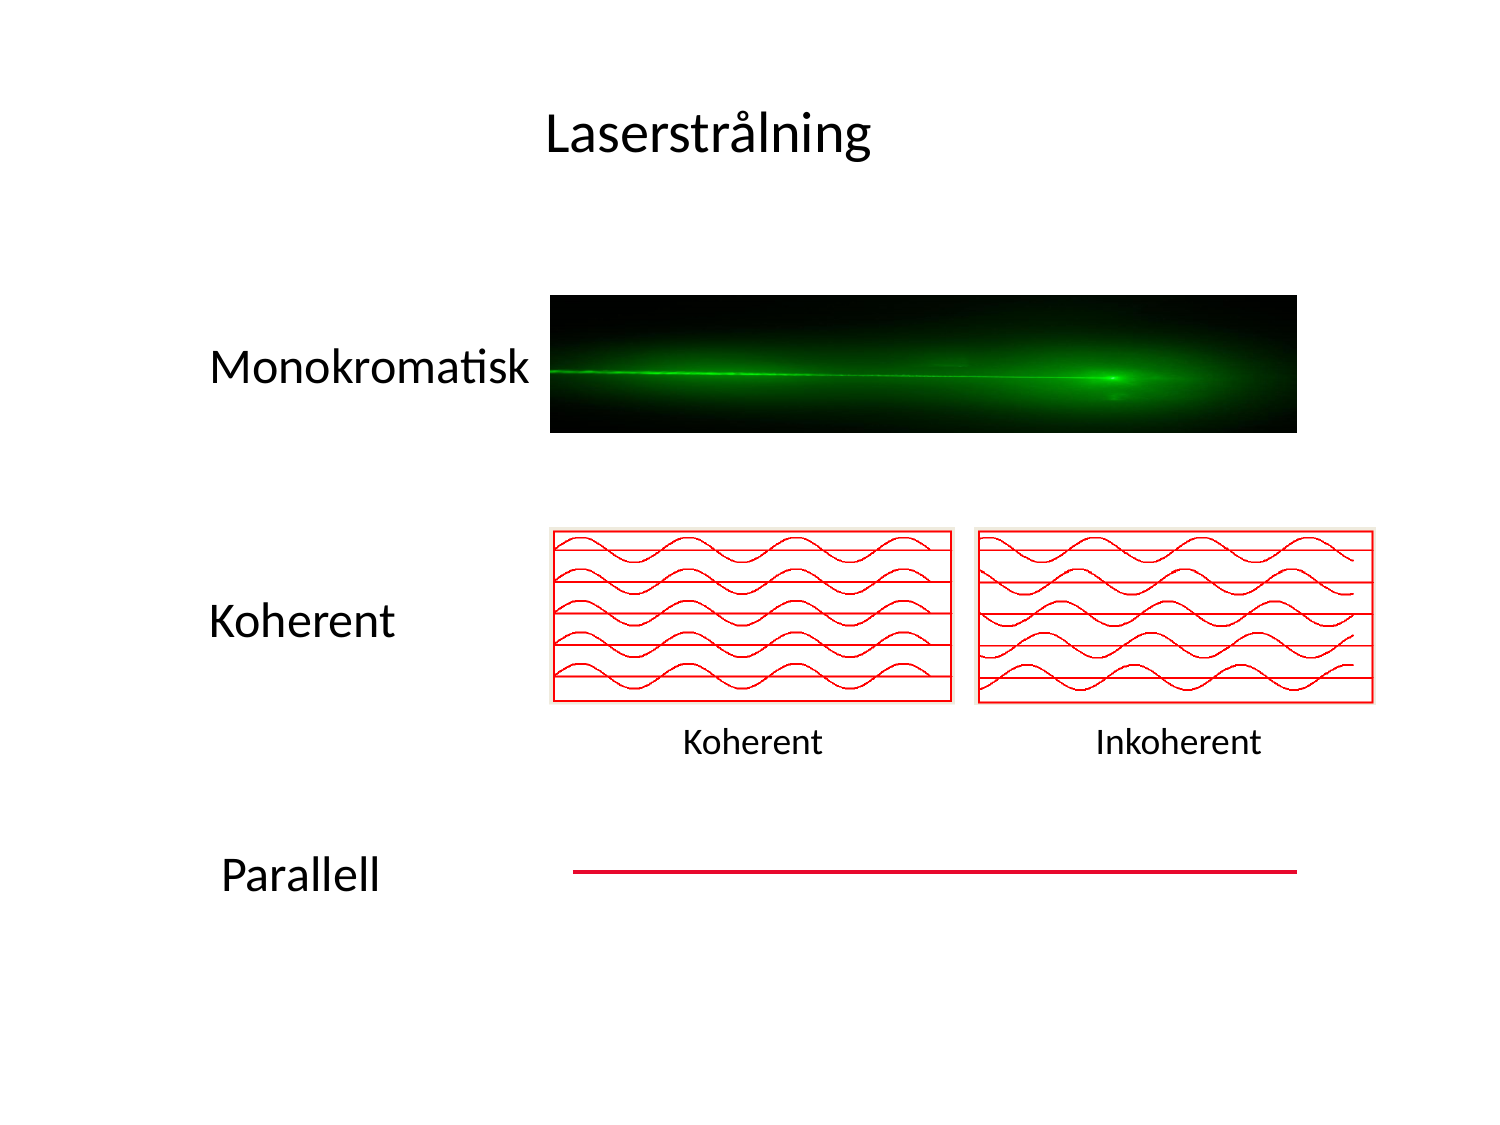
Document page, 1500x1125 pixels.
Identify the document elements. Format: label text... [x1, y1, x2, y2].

text_box Koherent [634, 713, 872, 770]
text_box Laserstrålning [513, 86, 904, 172]
text_box Koherent [194, 579, 467, 655]
picture [550, 295, 1297, 434]
text_box Monokromatisk [194, 326, 545, 401]
text_box Parallell [206, 834, 467, 909]
picture [548, 526, 958, 705]
picture [974, 526, 1377, 705]
text_box Inkoherent [1060, 713, 1297, 770]
